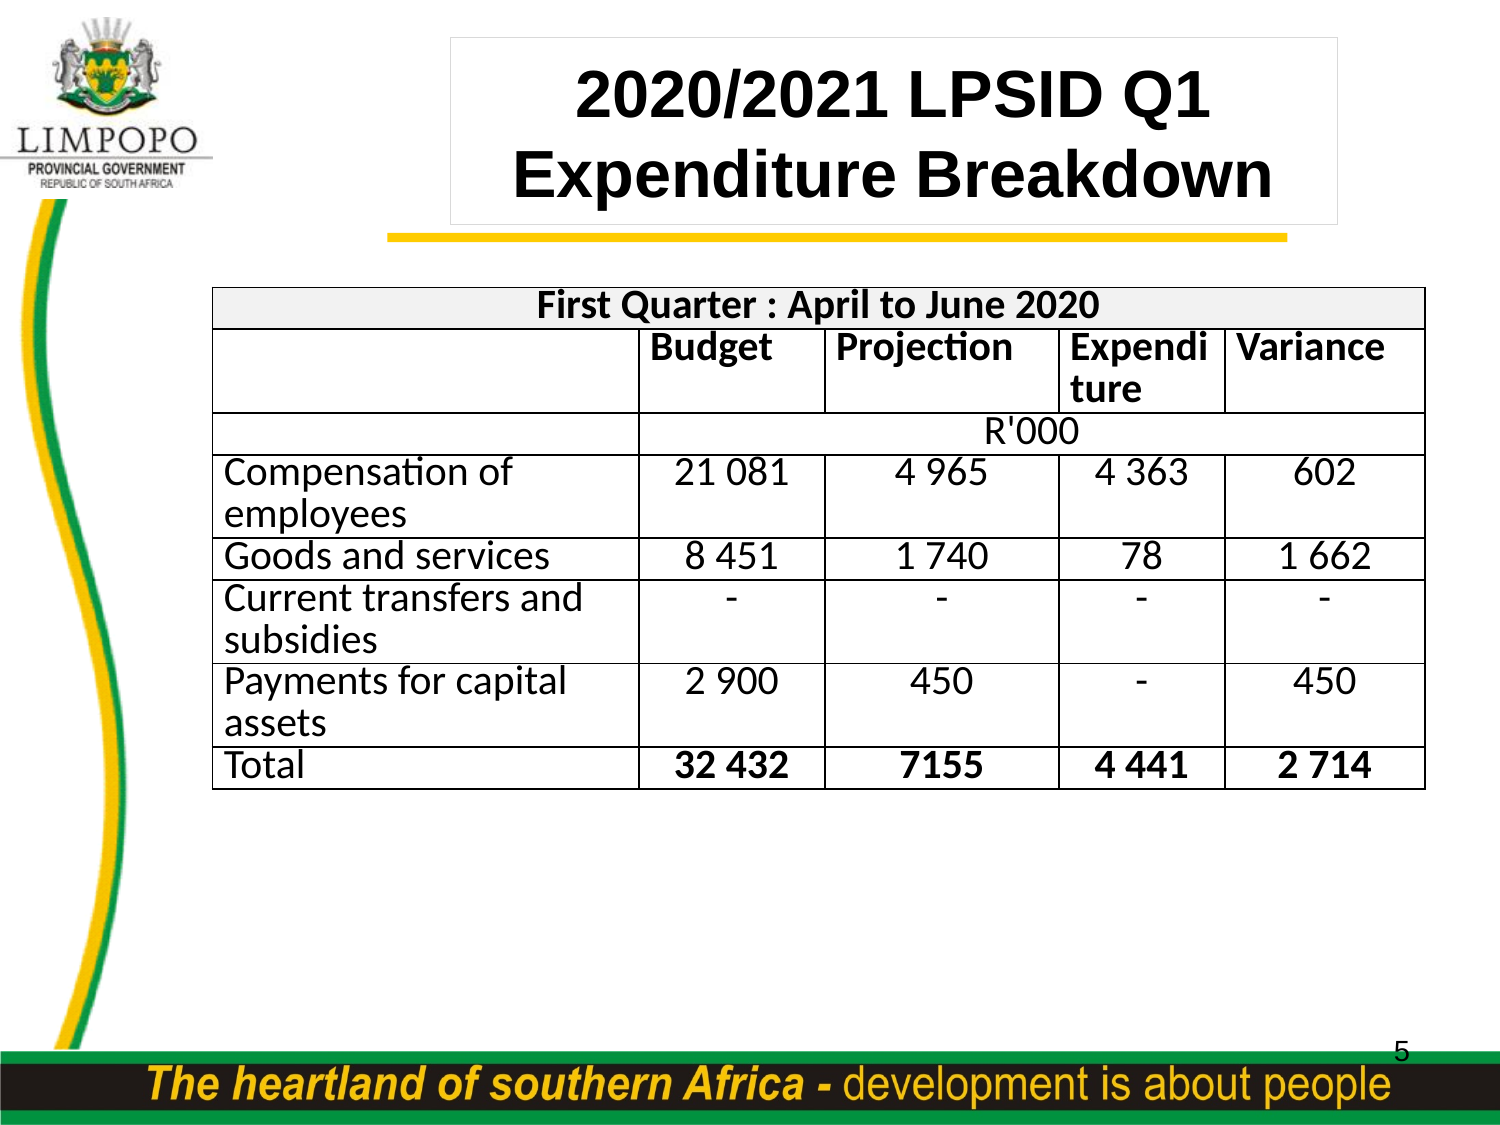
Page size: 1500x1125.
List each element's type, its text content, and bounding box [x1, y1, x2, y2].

table_cell Projection [826, 330, 1058, 412]
table_cell 602 [1226, 456, 1424, 537]
table_cell Budget [640, 330, 824, 412]
table_cell 4 965 [826, 456, 1058, 537]
table_cell R'000 [640, 414, 1424, 454]
table_cell 1 662 [1226, 539, 1424, 579]
table_cell 4 441 [1060, 748, 1224, 788]
picture [12, 199, 131, 1050]
table_header First Quarter : April to June 2020 [213, 288, 1424, 328]
slide_number 5 [1074, 1024, 1426, 1103]
table_cell 4 363 [1060, 456, 1224, 537]
table_cell [213, 330, 638, 412]
table_cell 8 451 [640, 539, 824, 579]
table_cell Expenditure [1060, 330, 1224, 412]
table_cell 450 [1226, 664, 1424, 746]
table_cell 32 432 [640, 748, 824, 788]
table_cell 78 [1060, 539, 1224, 579]
table_cell 7155 [826, 748, 1058, 788]
table_cell Compensation of employees [213, 456, 638, 537]
table_cell - [640, 581, 824, 663]
table_cell - [1060, 581, 1224, 663]
table_cell 21 081 [640, 456, 824, 537]
table_cell [213, 414, 638, 454]
table_cell Payments for capital assets [213, 664, 638, 746]
table_cell Total [213, 748, 638, 788]
table_cell - [1226, 581, 1424, 663]
table_cell 2 900 [640, 664, 824, 746]
table_cell - [826, 581, 1058, 663]
table_cell 450 [826, 664, 1058, 746]
table_cell Current transfers and subsidies [213, 581, 638, 663]
title 2020/2021 LPSID Q1 Expenditure Breakdown [450, 37, 1338, 225]
table_cell 1 740 [826, 539, 1058, 579]
picture [0, 1051, 1500, 1125]
table_cell Variance [1226, 330, 1424, 412]
table_cell Goods and services [213, 539, 638, 579]
picture [0, 17, 213, 188]
table_cell 2 714 [1226, 748, 1424, 788]
table_cell - [1060, 664, 1224, 746]
